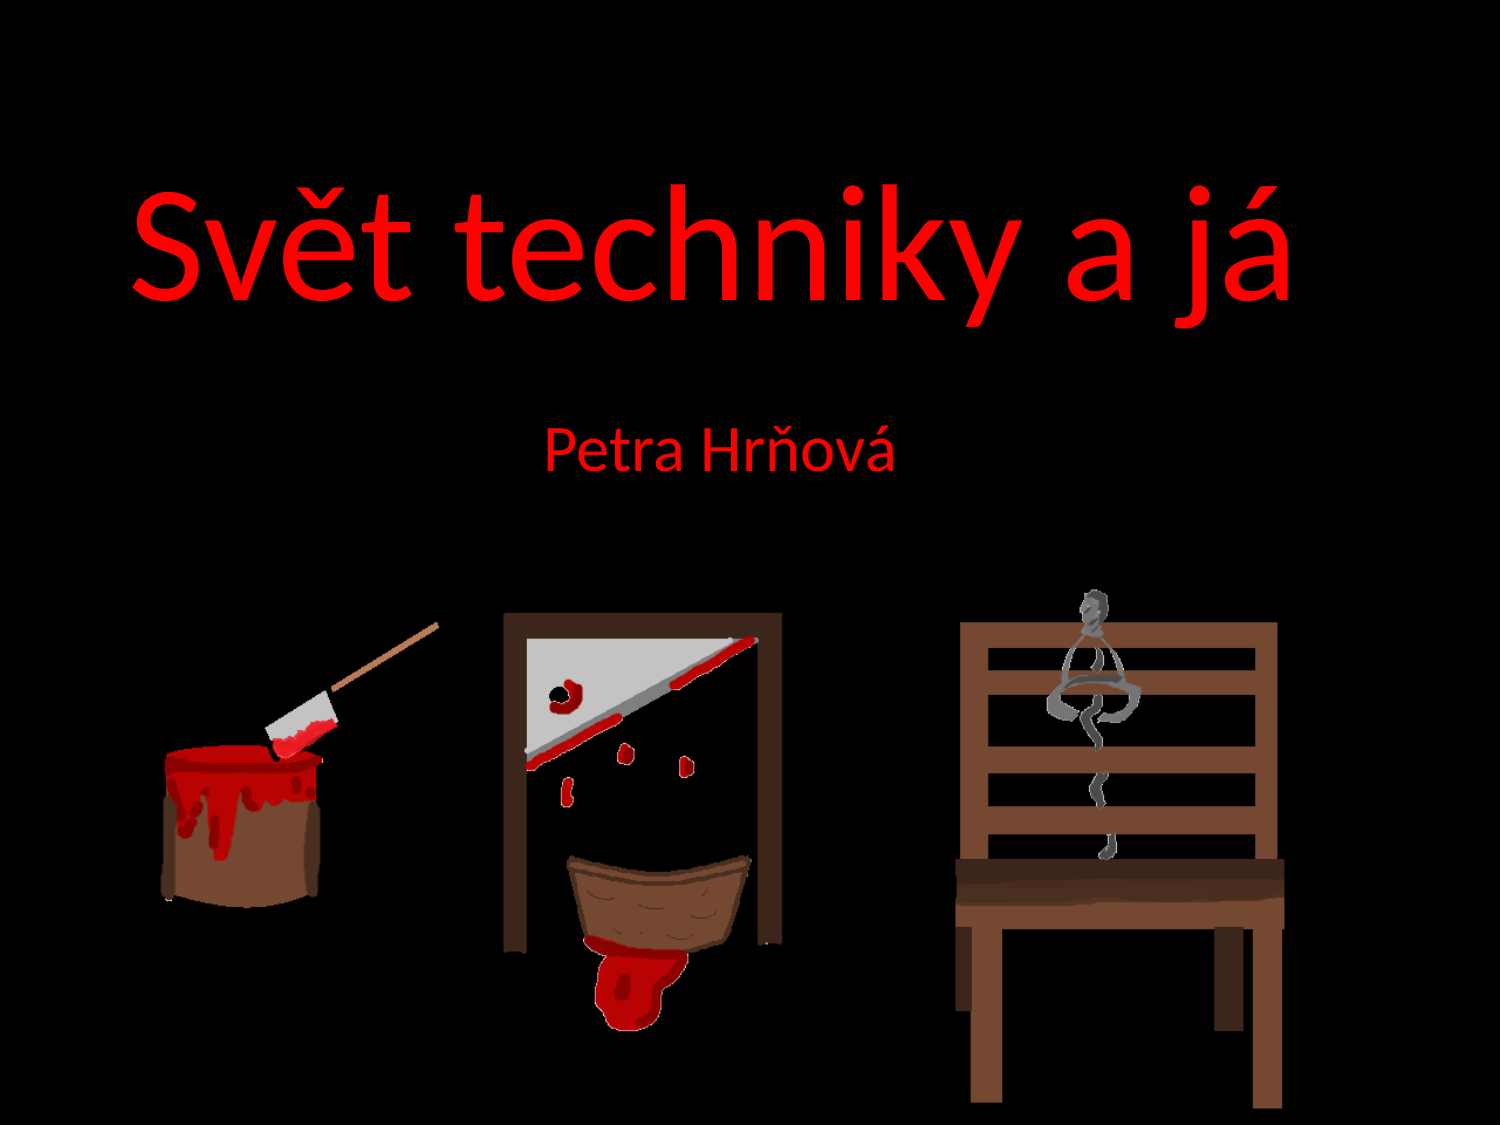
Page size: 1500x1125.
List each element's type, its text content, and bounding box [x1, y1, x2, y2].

subtitle Petra Hrňová [253, 397, 1188, 539]
picture [0, 586, 1500, 1125]
title Svět techniky a já [76, 113, 1352, 355]
